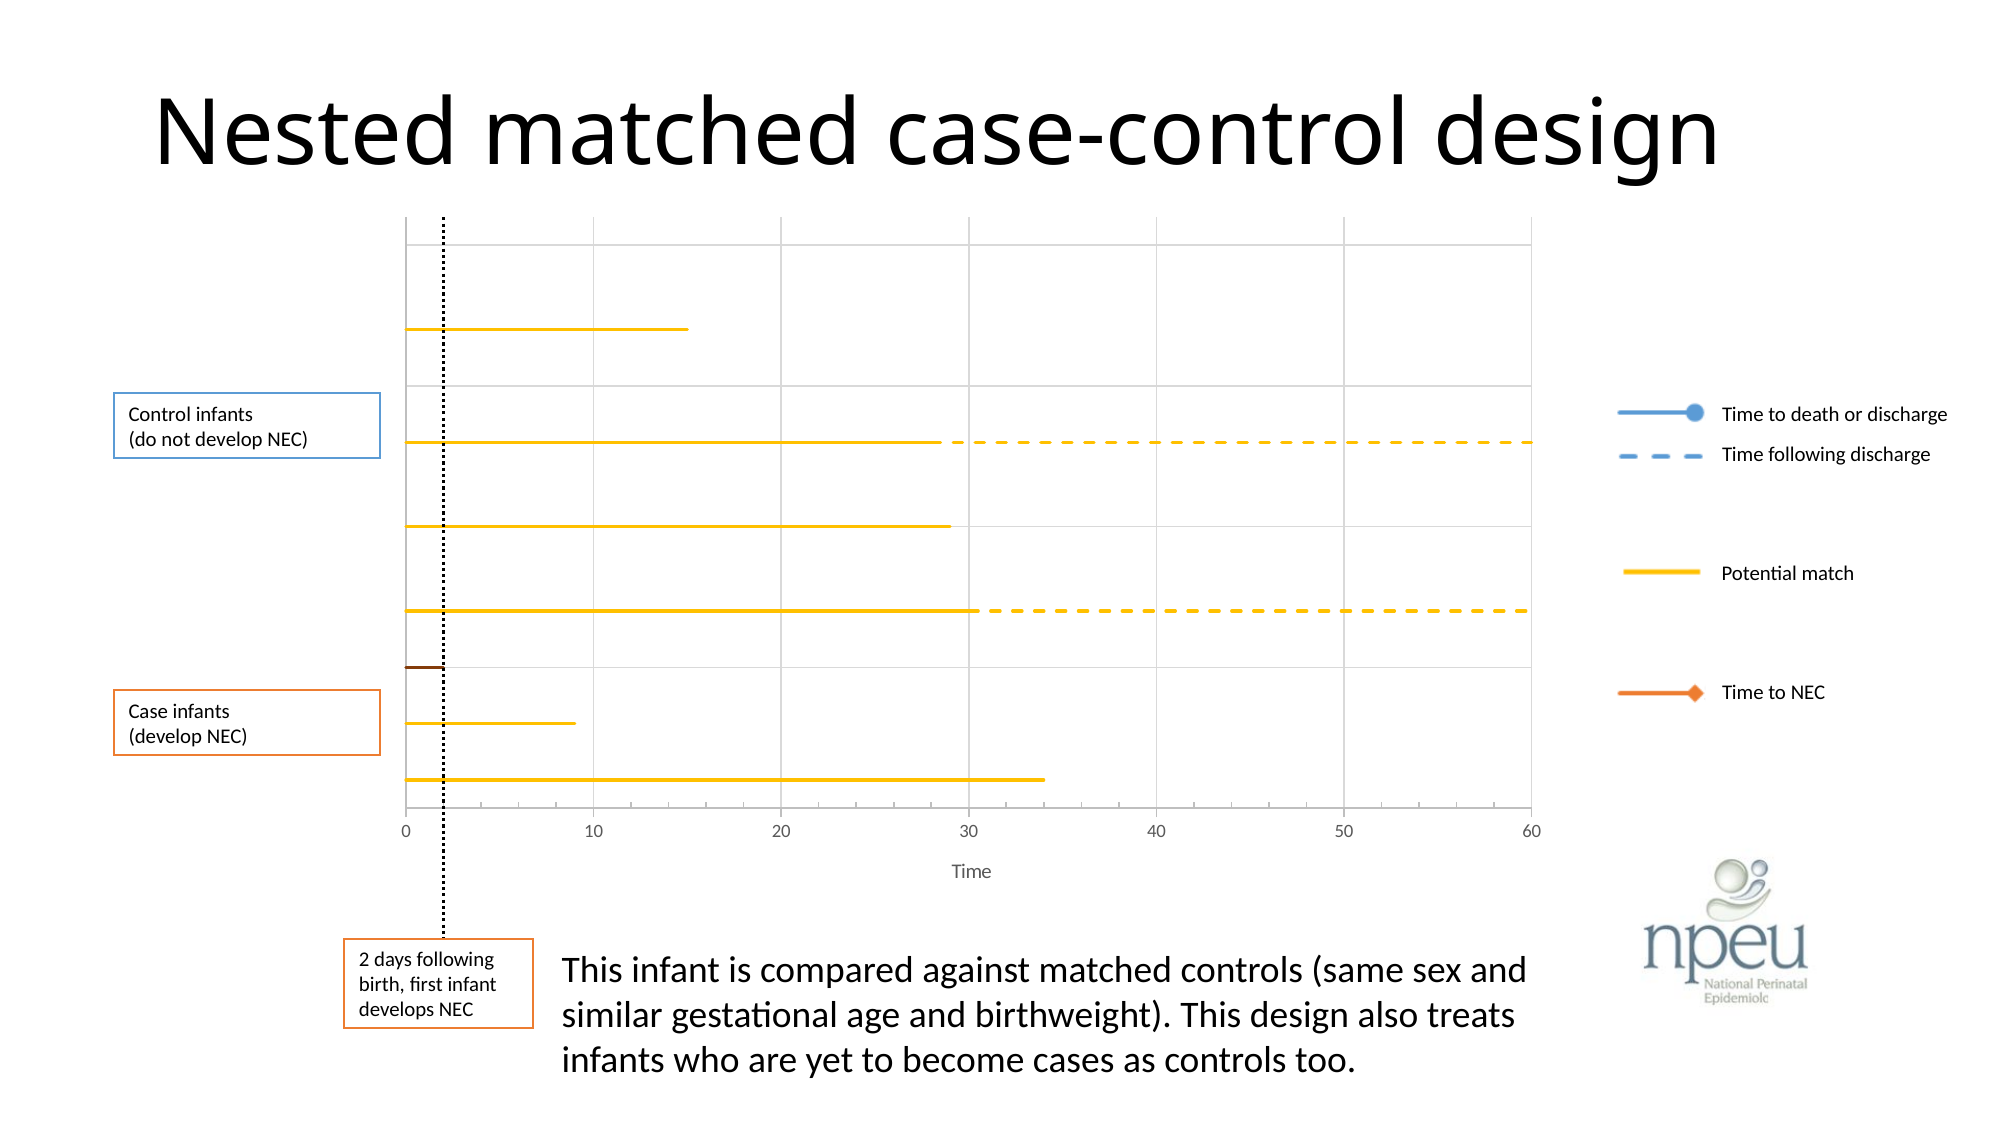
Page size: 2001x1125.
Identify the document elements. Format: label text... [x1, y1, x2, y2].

text_box Control infants (do not develop NEC) [113, 392, 380, 459]
picture [1609, 661, 1706, 724]
text_box Time to NEC [1707, 671, 1974, 712]
text_box Potential match [1708, 552, 1974, 593]
text_box This infant is compared against matched controls (same sex and similar gestational age and birthweight). This design also treats infants who are yet to become cases as controls too. [546, 938, 1628, 1088]
picture [1599, 390, 1706, 437]
chart [380, 191, 1598, 925]
text_box Case infants (develop NEC) [113, 689, 380, 756]
picture [1627, 842, 1833, 1020]
text_box Time to death or discharge [1707, 393, 1984, 433]
picture [1609, 534, 1708, 605]
text_box 2 days following birth, first infant develops NEC [343, 938, 534, 1029]
text_box Time following discharge [1707, 433, 1974, 474]
text_box Nested matched case-control design [137, 59, 1863, 192]
picture [1605, 440, 1708, 474]
